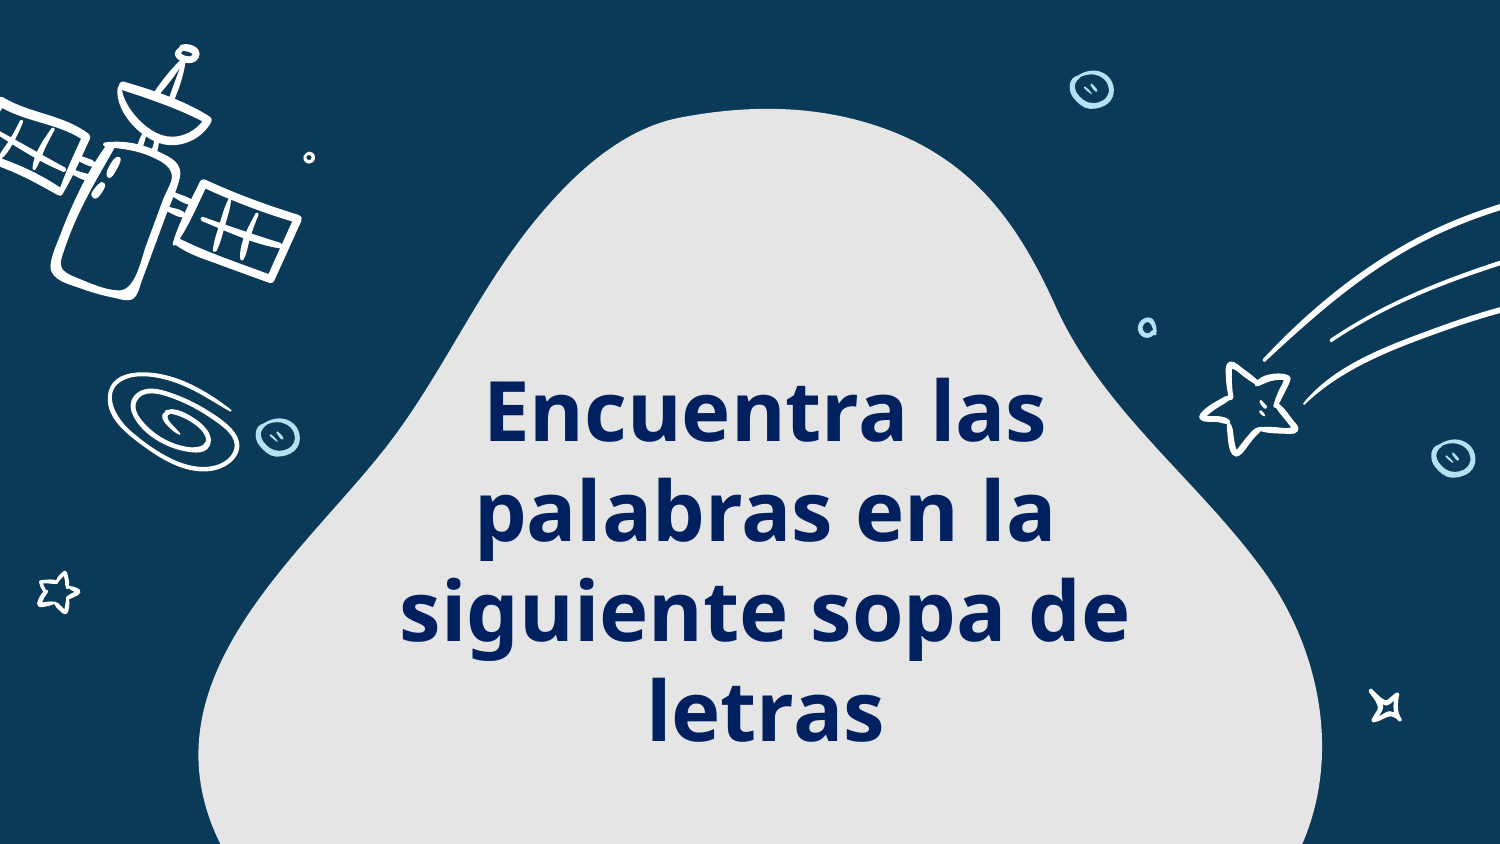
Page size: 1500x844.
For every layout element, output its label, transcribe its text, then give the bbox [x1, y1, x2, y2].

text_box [1197, 183, 1500, 457]
text_box [1368, 688, 1402, 723]
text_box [1067, 70, 1117, 110]
title Encuentra las palabras en la siguiente sopa de letras [339, 231, 1193, 774]
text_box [0, 43, 303, 301]
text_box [253, 418, 303, 457]
text_box [308, 151, 316, 164]
text_box [107, 372, 240, 472]
text_box [1137, 317, 1157, 338]
text_box [37, 570, 81, 615]
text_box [1429, 439, 1479, 478]
